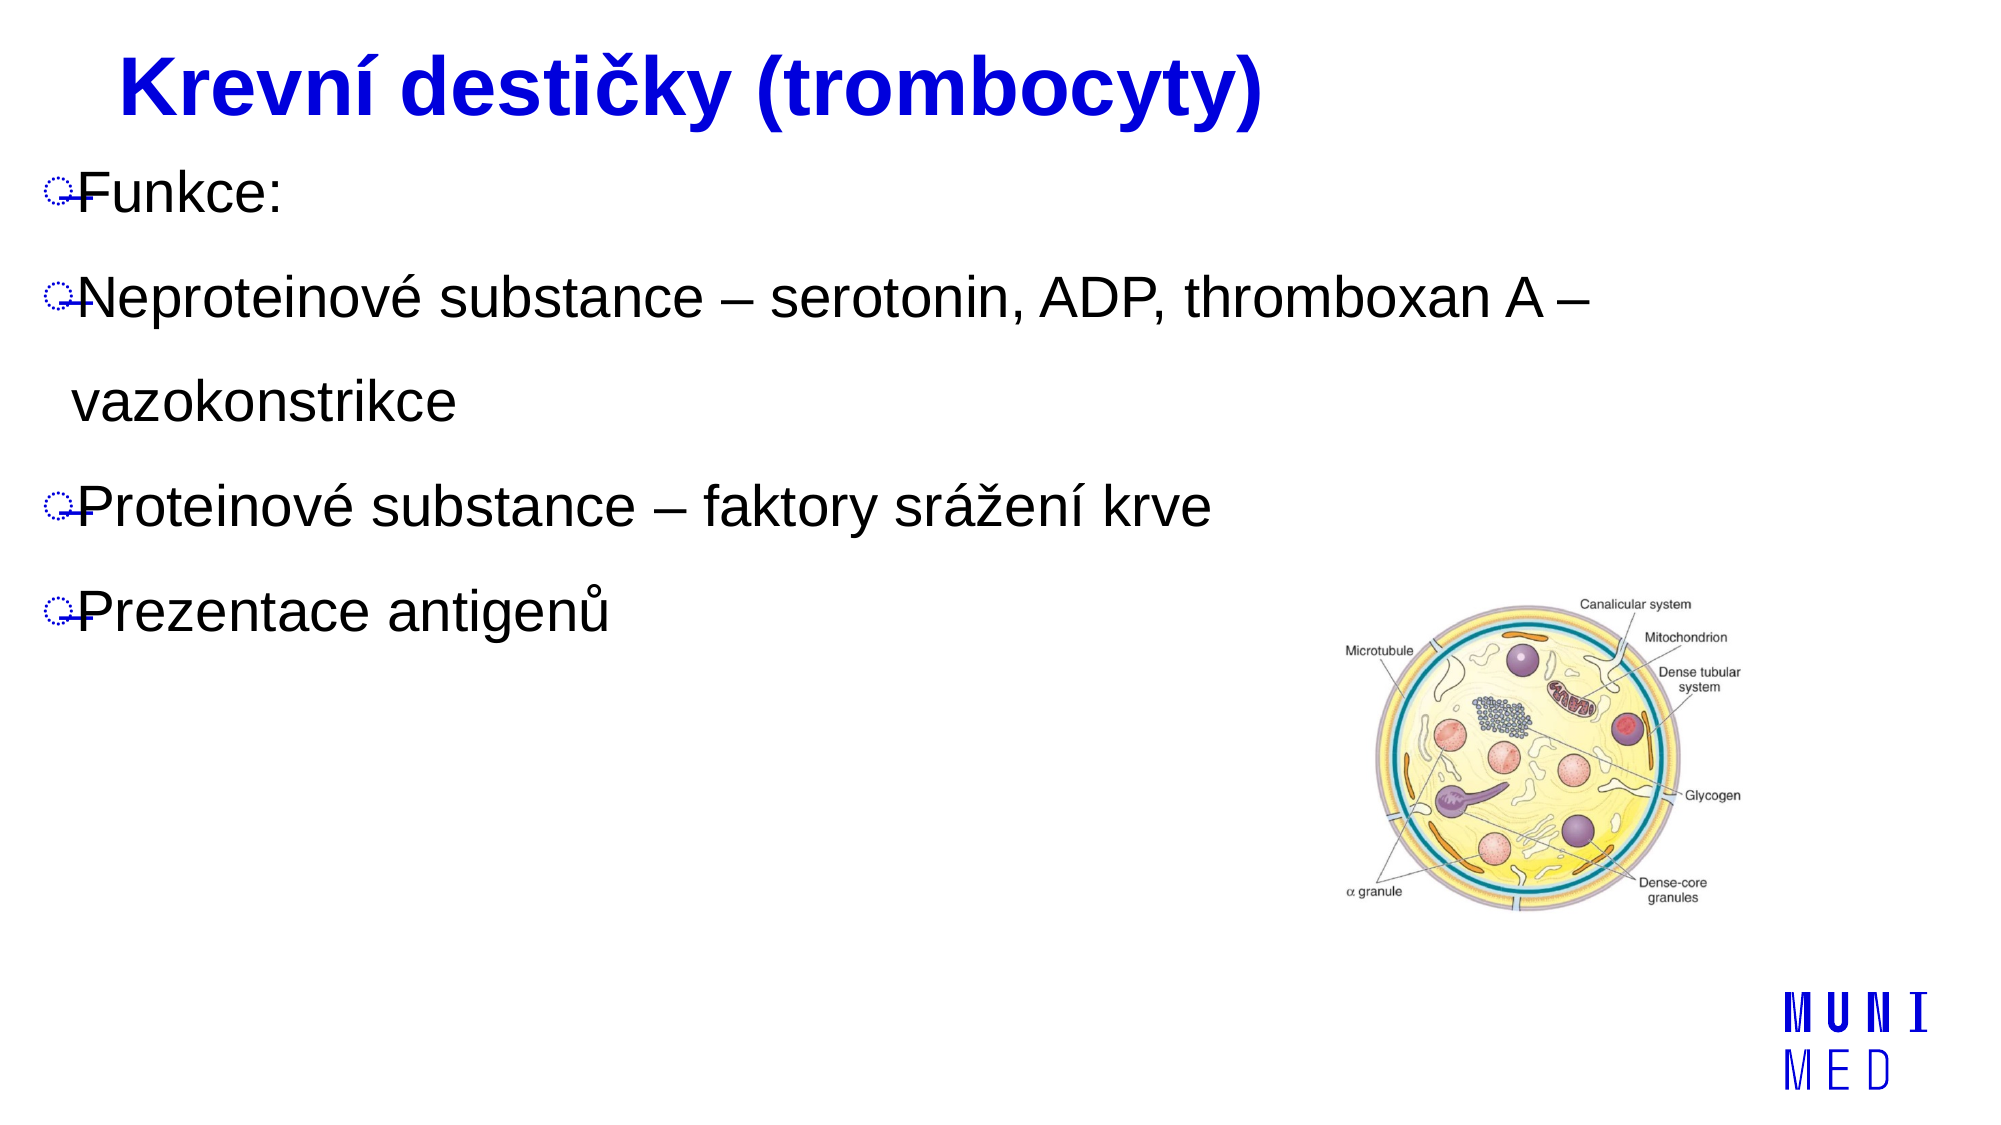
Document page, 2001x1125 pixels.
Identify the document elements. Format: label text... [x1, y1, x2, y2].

list Funkce: Neproteinové substance – serotonin, ADP, thromboxan A – vazokonstrikce Proteinové substance – faktory srážení krve Prezentace antigenů [29, 118, 1987, 798]
picture [1321, 596, 1749, 915]
title Krevní destičky (trombocyty) [118, 49, 1883, 118]
